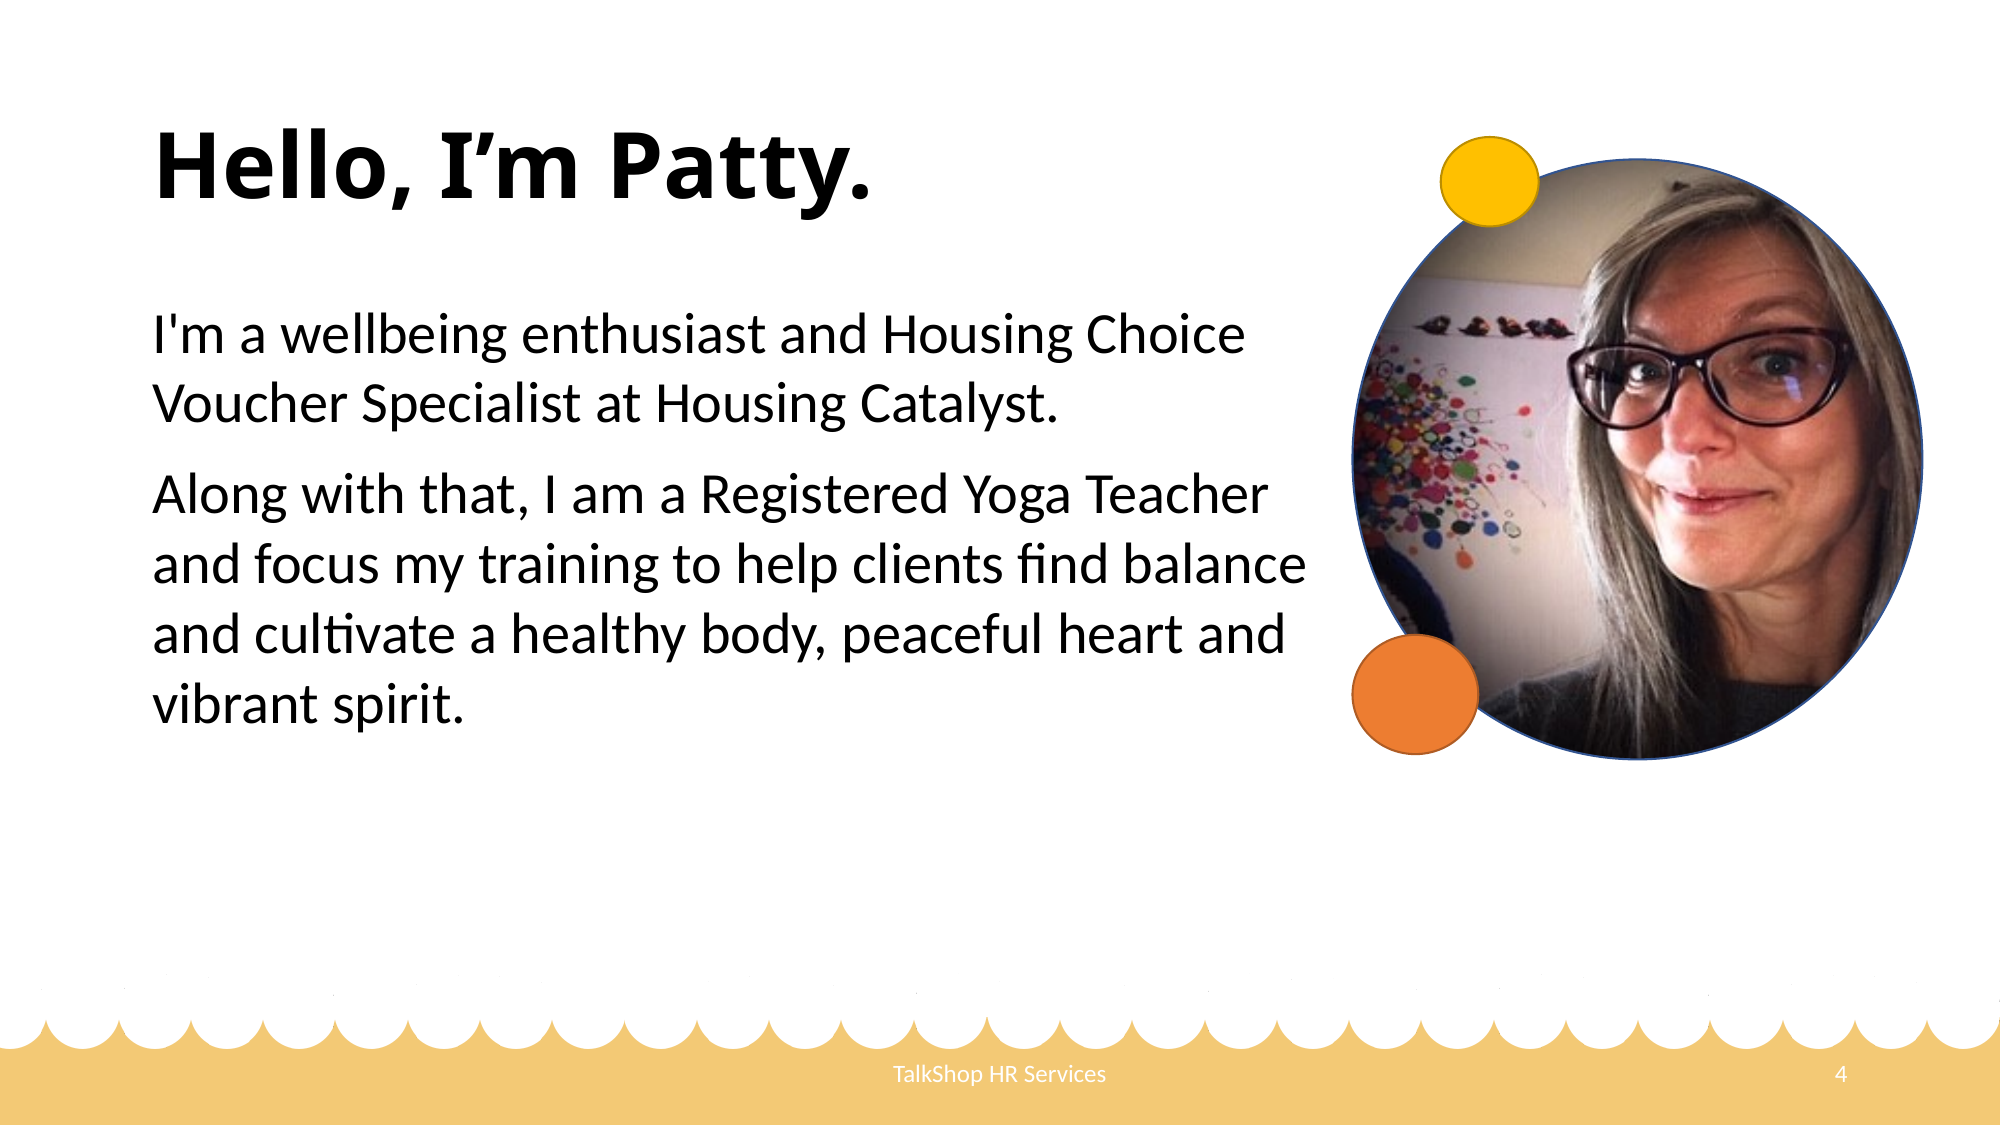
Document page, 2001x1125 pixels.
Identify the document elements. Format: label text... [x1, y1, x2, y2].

slide_number 4 [1412, 1049, 1863, 1103]
text_box [0, 1049, 2000, 1125]
text_box [1351, 158, 1924, 761]
text_box [1351, 633, 1480, 756]
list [0, 974, 2000, 1049]
list I'm a wellbeing enthusiast and Housing Choice Voucher Specialist at Housing Catalyst. Along with that, I am a Registered Yoga Teacher and focus my training to help clients find balance and cultivate a healthy body, peaceful heart and vibrant spirit. [137, 287, 1326, 886]
title Hello, I’m Patty. [137, 59, 1863, 278]
footer TalkShop HR Services [662, 1049, 1338, 1103]
text_box [1439, 135, 1540, 228]
